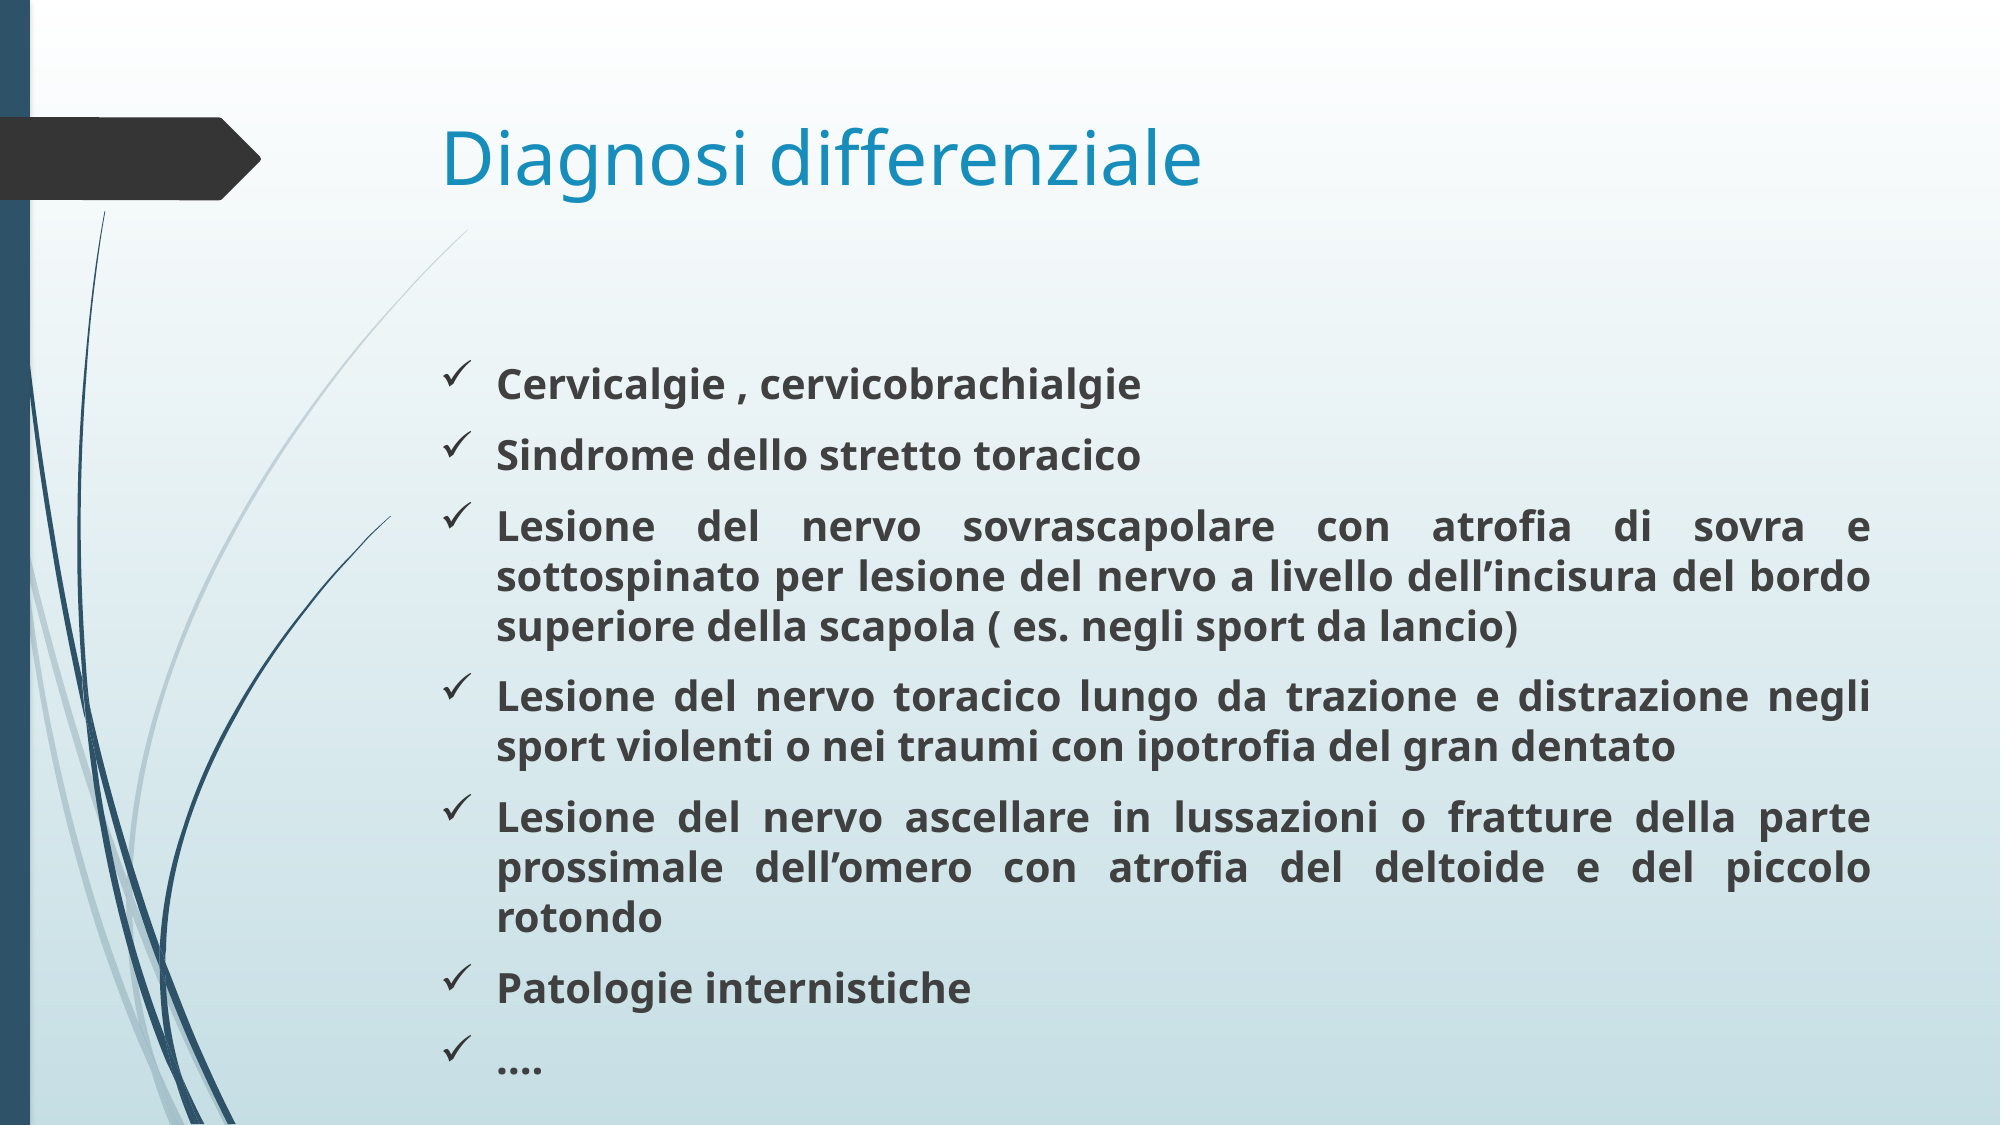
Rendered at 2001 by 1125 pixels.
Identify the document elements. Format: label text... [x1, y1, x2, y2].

list Cervicalgie , cervicobrachialgie Sindrome dello stretto toracico Lesione del nervo sovrascapolare con atrofia di sovra e sottospinato per lesione del nervo a livello dell’incisura del bordo superiore della scapola ( es. negli sport da lancio) Lesione del nervo toracico lungo da trazione e distrazione negli sport violenti o nei traumi con ipotrofia del gran dentato Lesione del nervo ascellare in lussazioni o fratture della parte prossimale dell’omero con atrofia del deltoide e del piccolo rotondo Patologie internistiche …. [424, 350, 1888, 970]
title Diagnosi differenziale [425, 102, 1888, 313]
